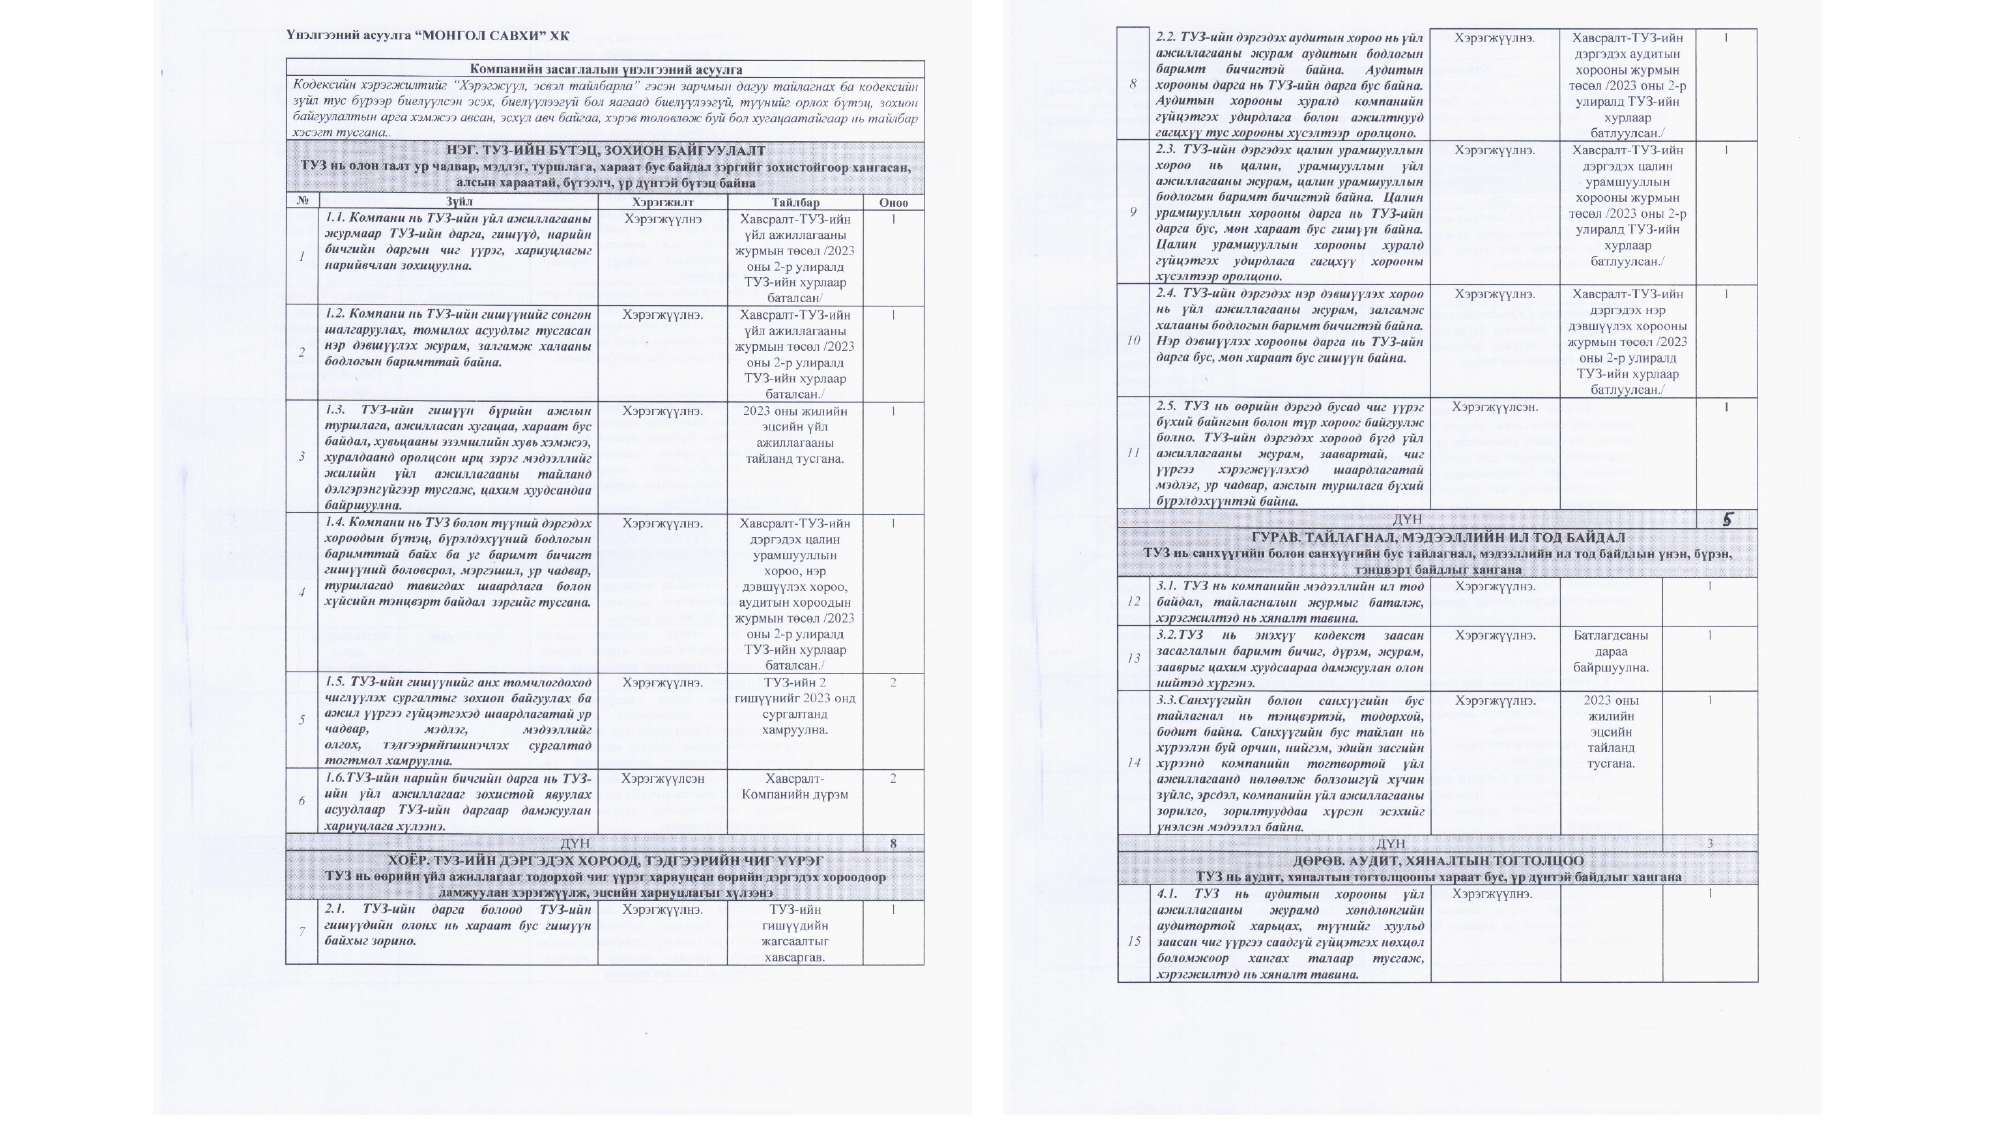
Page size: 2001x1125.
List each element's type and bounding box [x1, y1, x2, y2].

list [1003, 0, 1822, 1125]
list [153, 0, 972, 1125]
